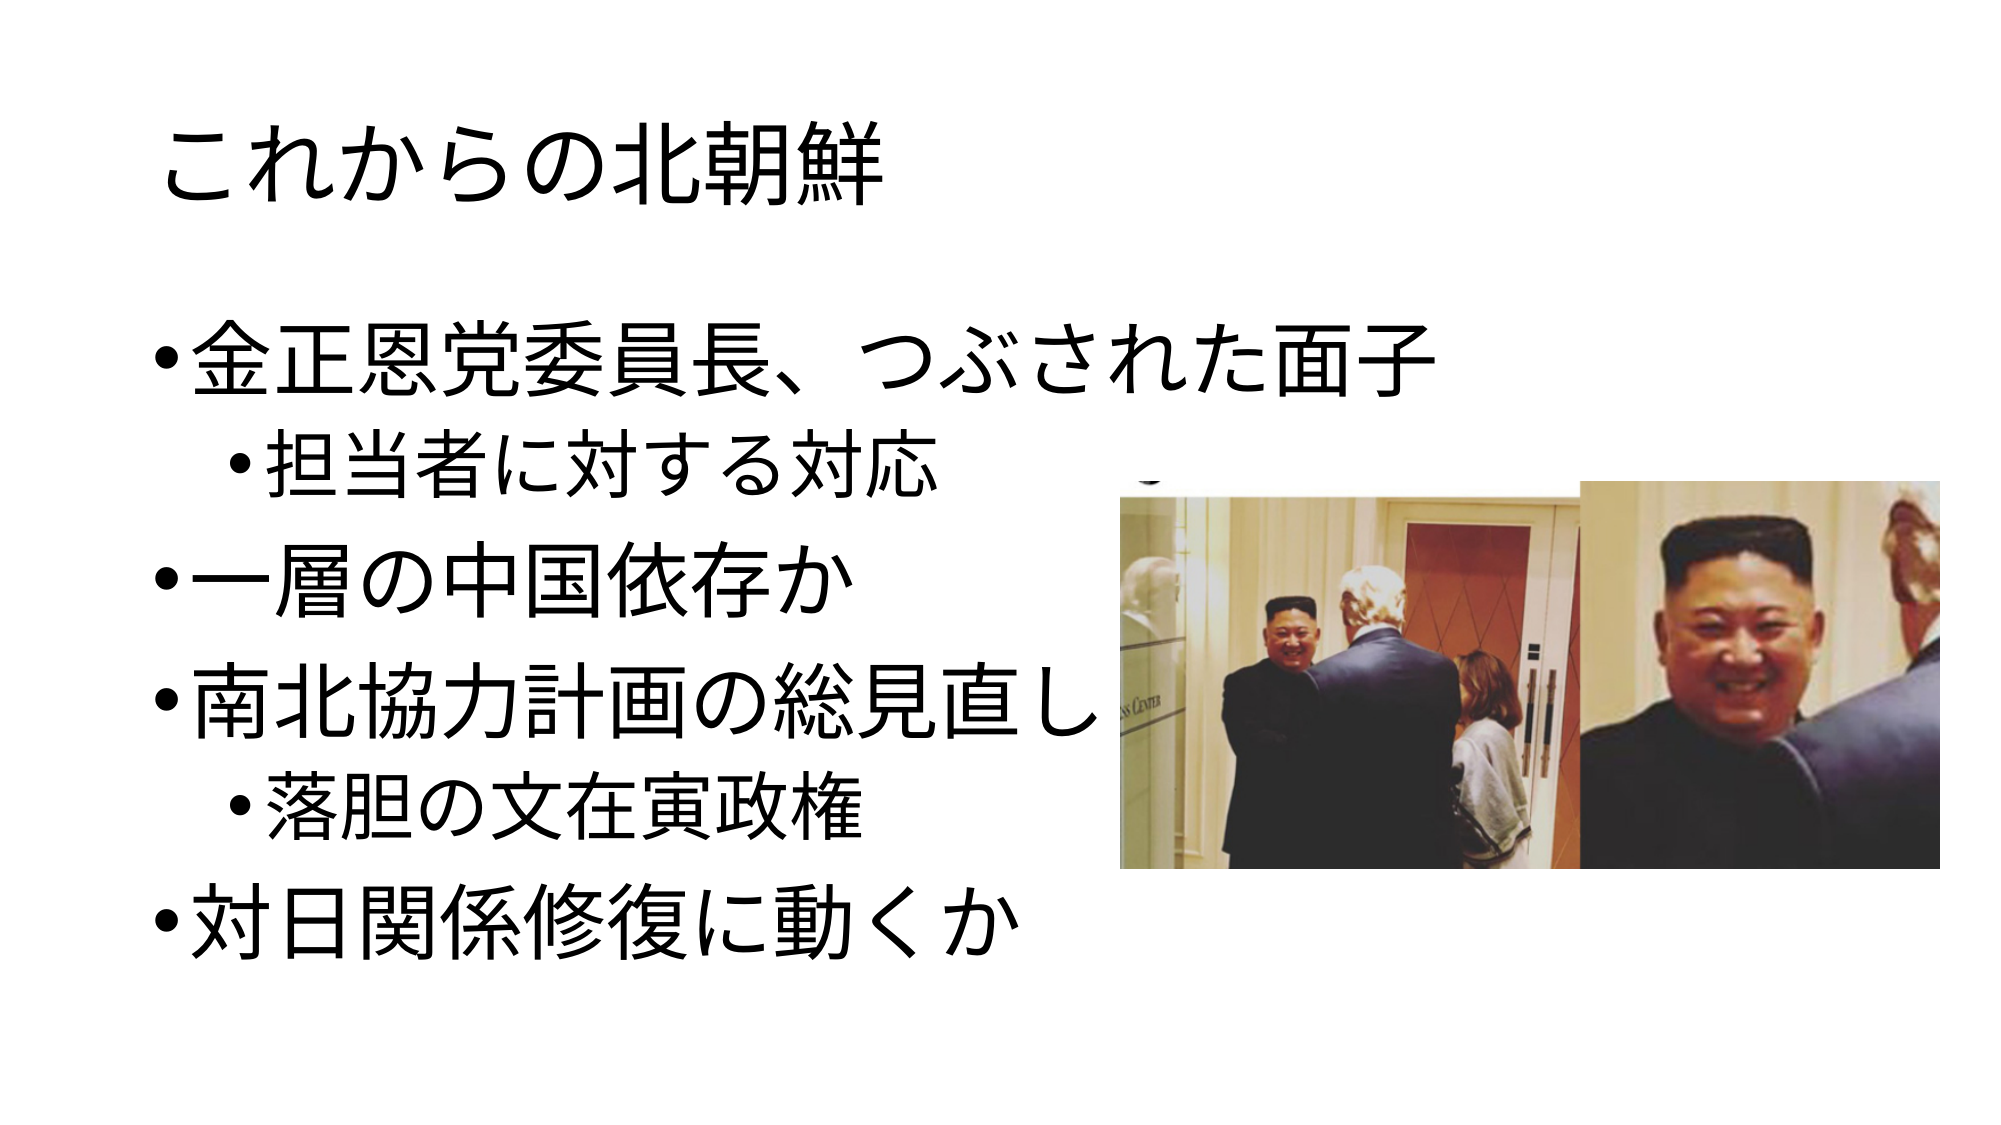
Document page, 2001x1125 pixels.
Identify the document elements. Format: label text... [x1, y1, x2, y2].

title これからの北朝鮮 [137, 59, 1863, 278]
list 金正恩党委員長、つぶされた面子 担当者に対する対応 一層の中国依存か 南北協力計画の総見直し 落胆の文在寅政権 対日関係修復に動くか [137, 299, 1863, 1014]
picture [1120, 481, 1940, 869]
